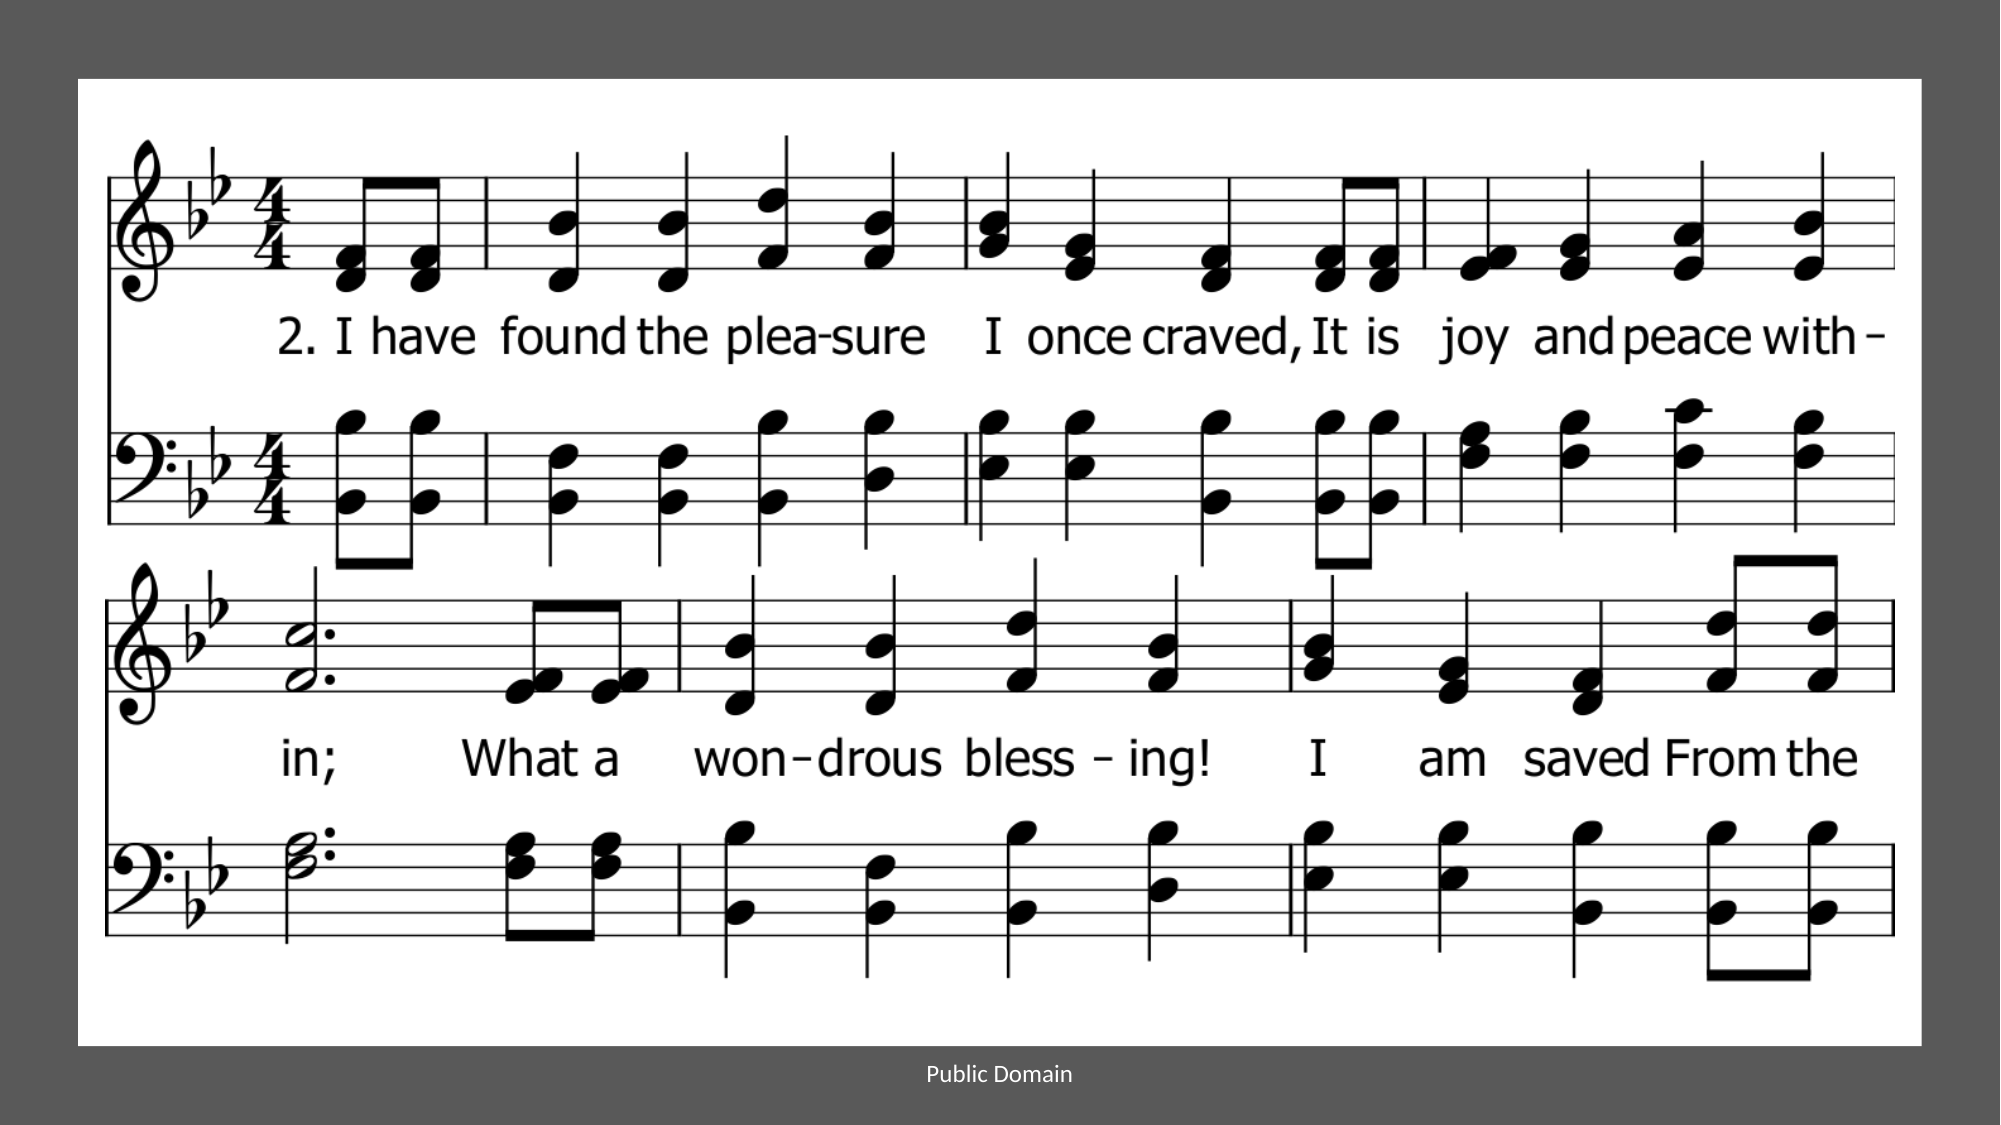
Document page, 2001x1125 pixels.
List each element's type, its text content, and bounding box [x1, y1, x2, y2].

text_box [0, 0, 2000, 1125]
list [105, 128, 1895, 997]
text_box [77, 78, 1923, 1047]
footer Public Domain [662, 1042, 1338, 1103]
